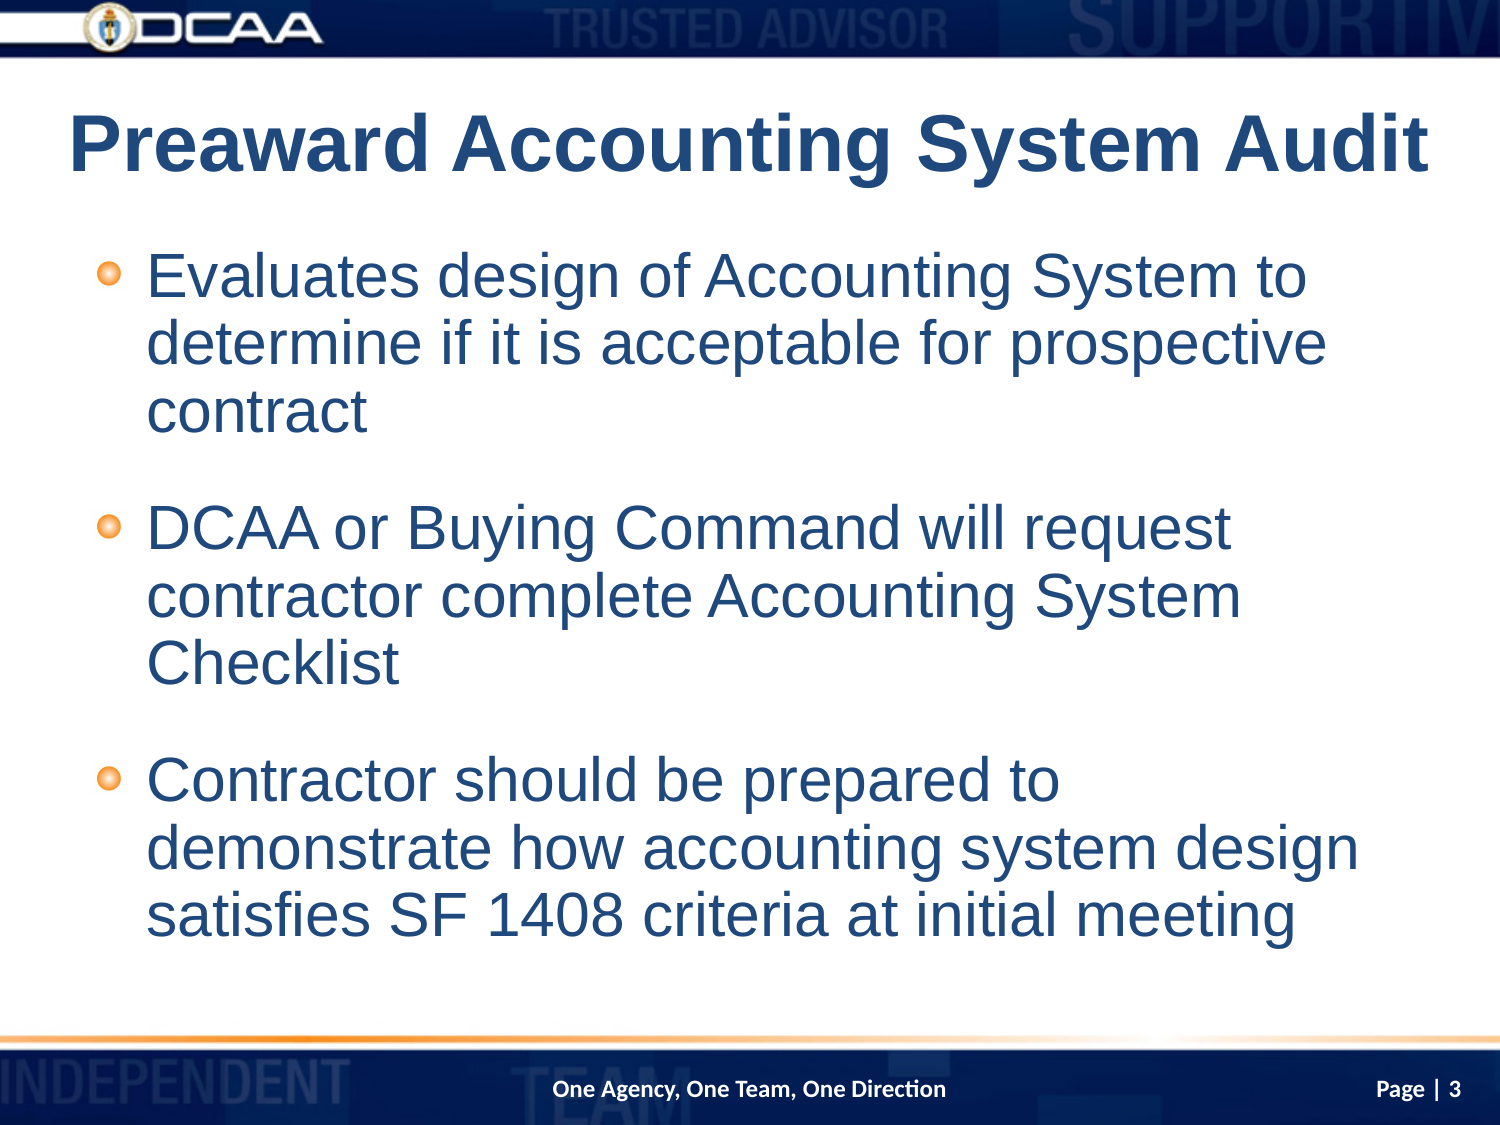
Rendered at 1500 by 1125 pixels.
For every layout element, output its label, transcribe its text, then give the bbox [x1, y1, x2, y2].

slide_number Page | 3 [1234, 1065, 1477, 1111]
title Preaward Accounting System Audit [23, 45, 1477, 233]
list Evaluates design of Accounting System to determine if it is acceptable for prospective contract DCAA or Buying Command will request contractor complete Accounting System Checklist Contractor should be prepared to demonstrate how accounting system design satisfies SF 1408 criteria at initial meeting [75, 235, 1425, 1022]
picture [0, 0, 1500, 1125]
